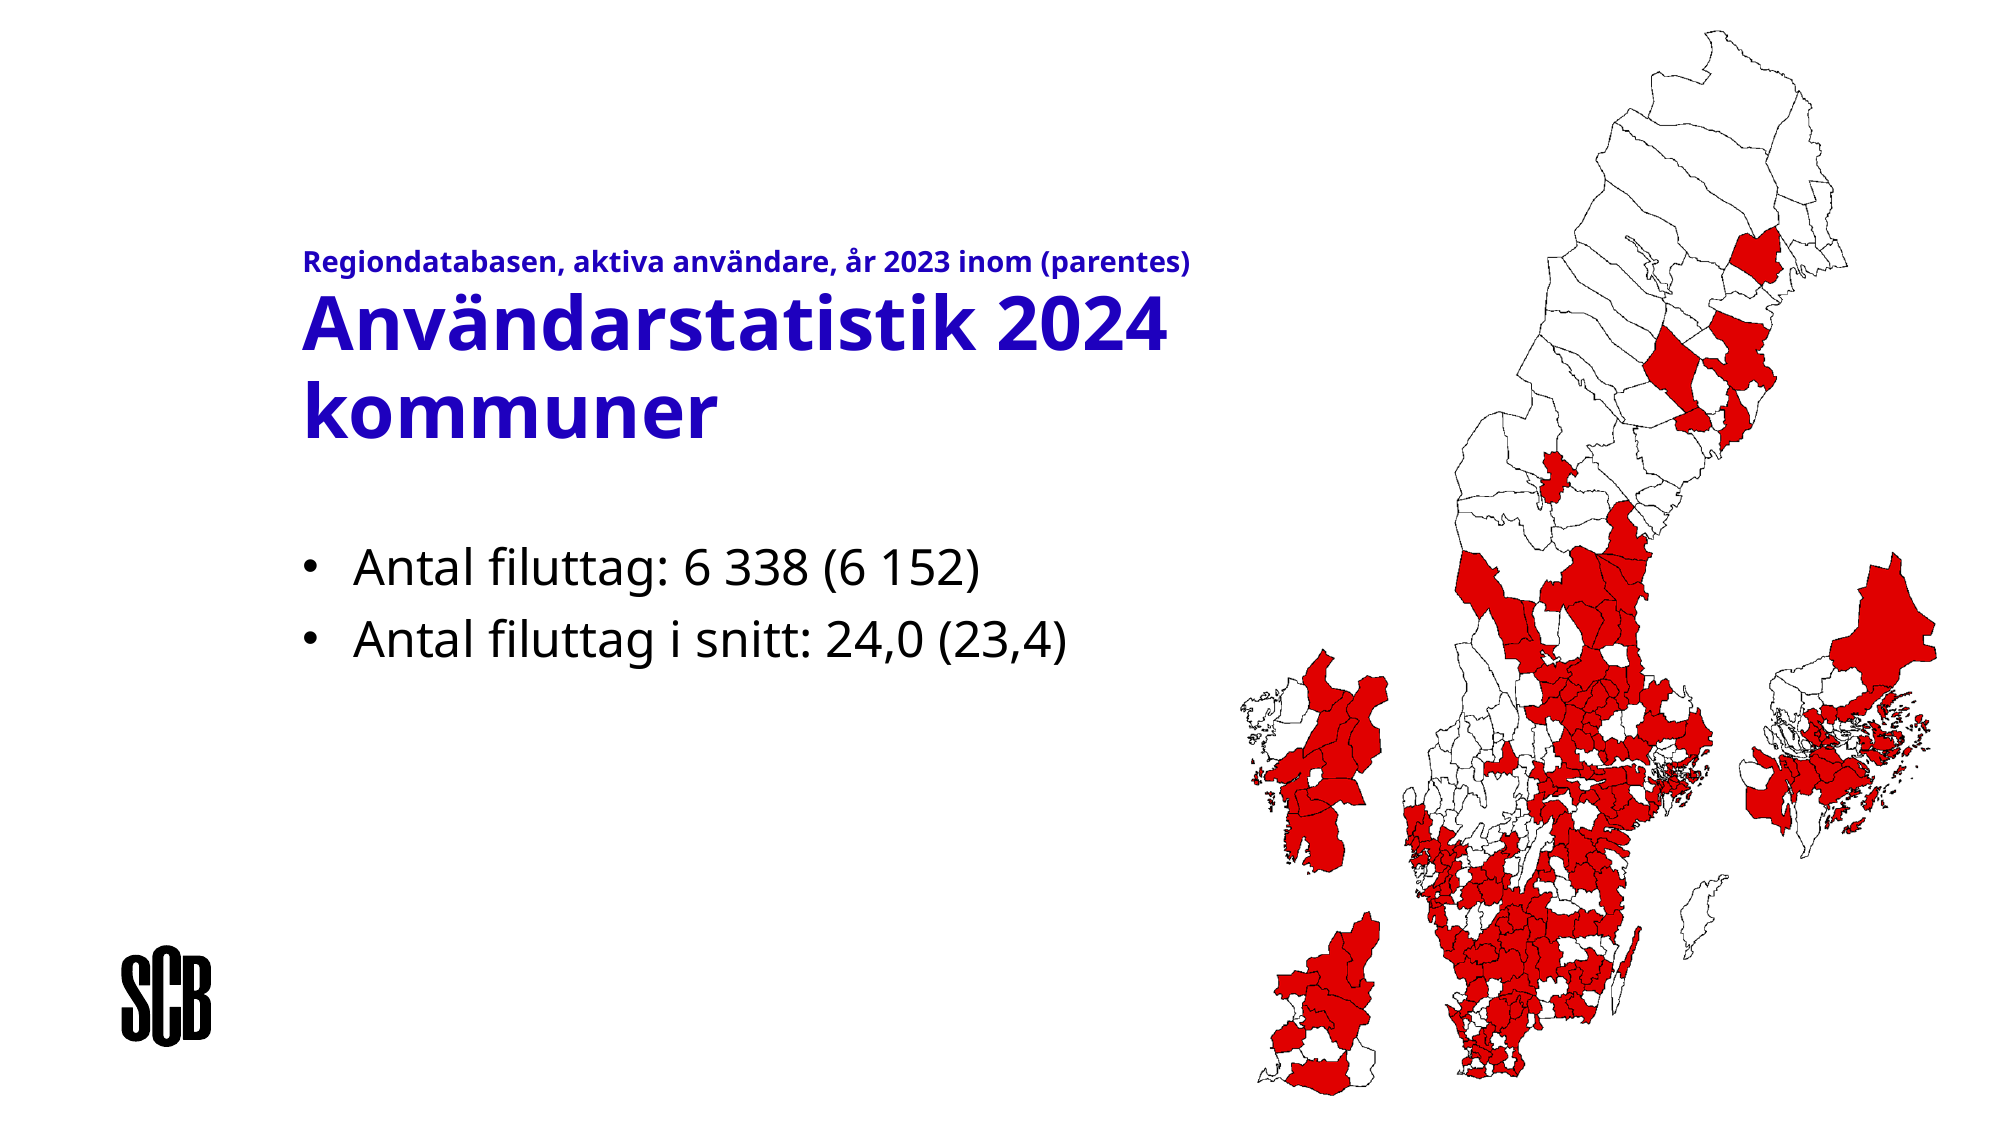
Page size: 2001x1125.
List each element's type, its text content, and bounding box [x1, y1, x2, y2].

title Regiondatabasen, aktiva användare, år 2023 inom (parentes) Användarstatistik 2024 kommuner [302, 190, 1204, 472]
list Antal filuttag: 6 338 (6 152) Antal filuttag i snitt: 24,0 (23,4) [302, 535, 1096, 1026]
picture [1204, 0, 2000, 1125]
